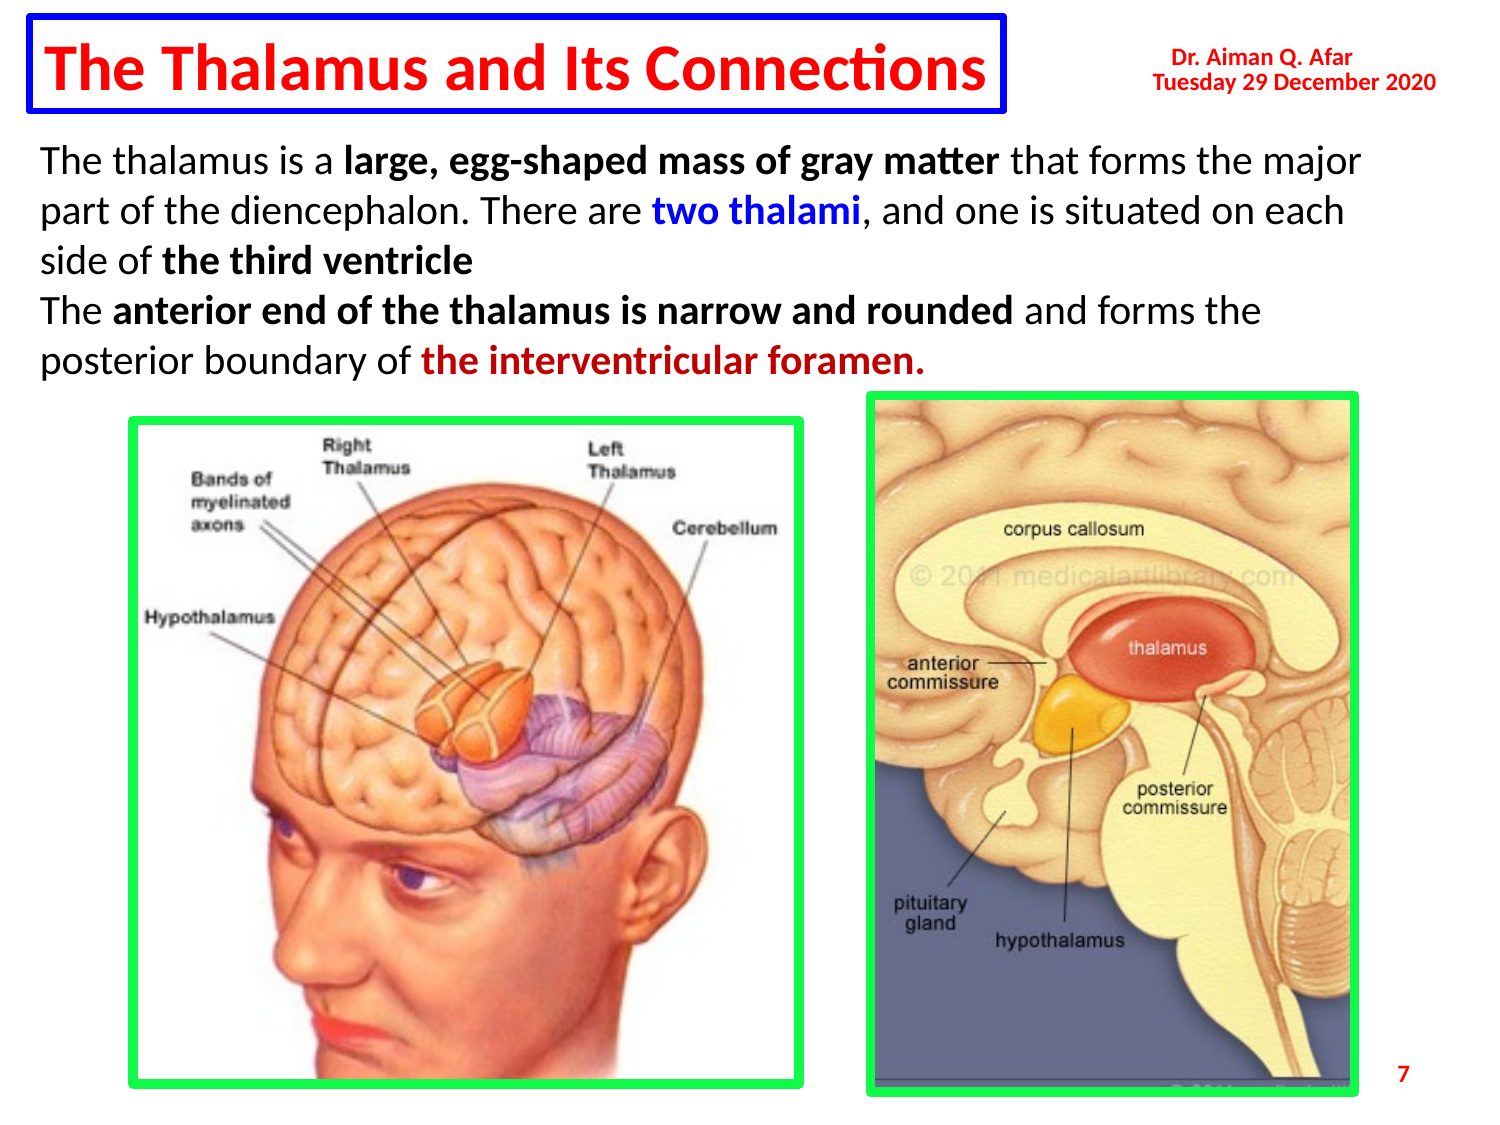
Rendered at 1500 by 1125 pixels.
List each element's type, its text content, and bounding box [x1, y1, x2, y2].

text_box The Thalamus and Its Connections [29, 16, 1004, 112]
picture [137, 424, 795, 1080]
picture [874, 399, 1351, 1088]
footer Dr. Aiman Q. Afar [1025, 24, 1500, 85]
text_box The thalamus is a large, egg-shaped mass of gray matter that forms the major part of the diencephalon. There are two thalami, and one is situated on each side of the third ventricle The anterior end of the thalamus is narrow and rounded and forms the posterior boundary of the interventricular foramen. [24, 125, 1400, 390]
slide_number 7 [1374, 1042, 1425, 1103]
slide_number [1137, 85, 1488, 110]
